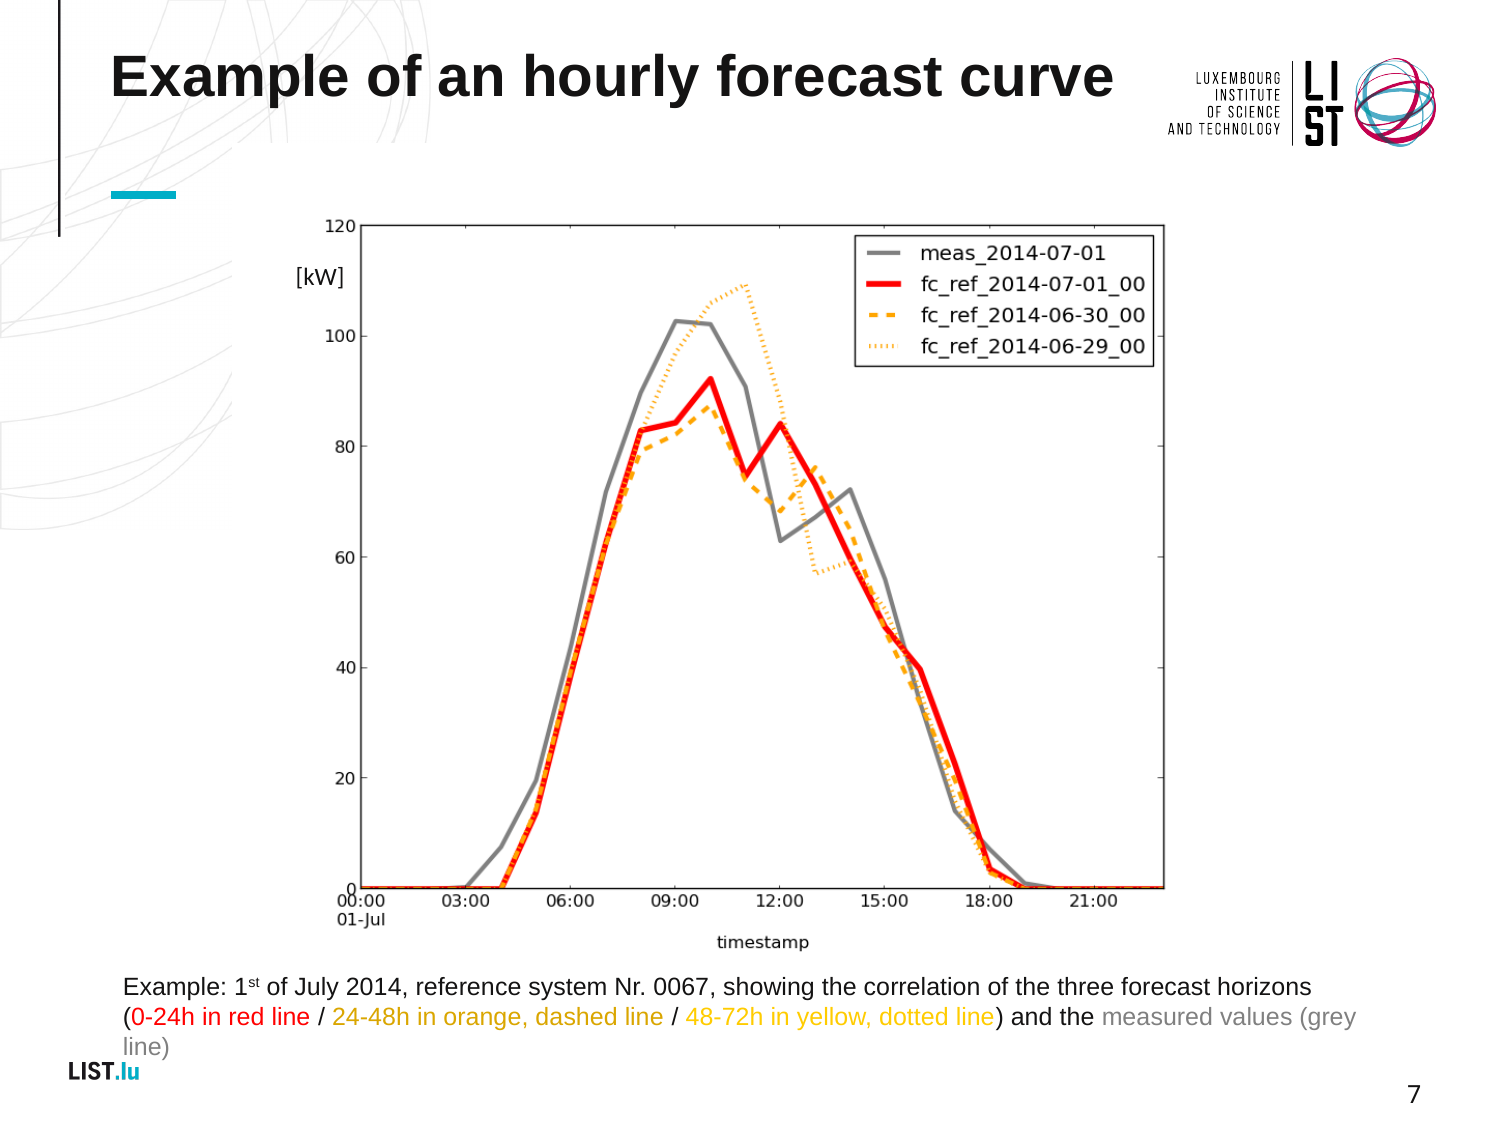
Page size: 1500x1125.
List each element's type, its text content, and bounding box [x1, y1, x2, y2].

slide_number 7 [1294, 1065, 1437, 1125]
text_box Example: 1st of July 2014, reference system Nr. 0067, showing the correlation of the three forecast horizons (0-24h in red line / 24-48h in orange, dashed line / 48-72h in yellow, dotted line) and the measured values (grey line) [108, 963, 1424, 1068]
title Example of an hourly forecast curve [95, 28, 1158, 118]
picture [0, 0, 1436, 972]
picture [60, 1054, 147, 1085]
